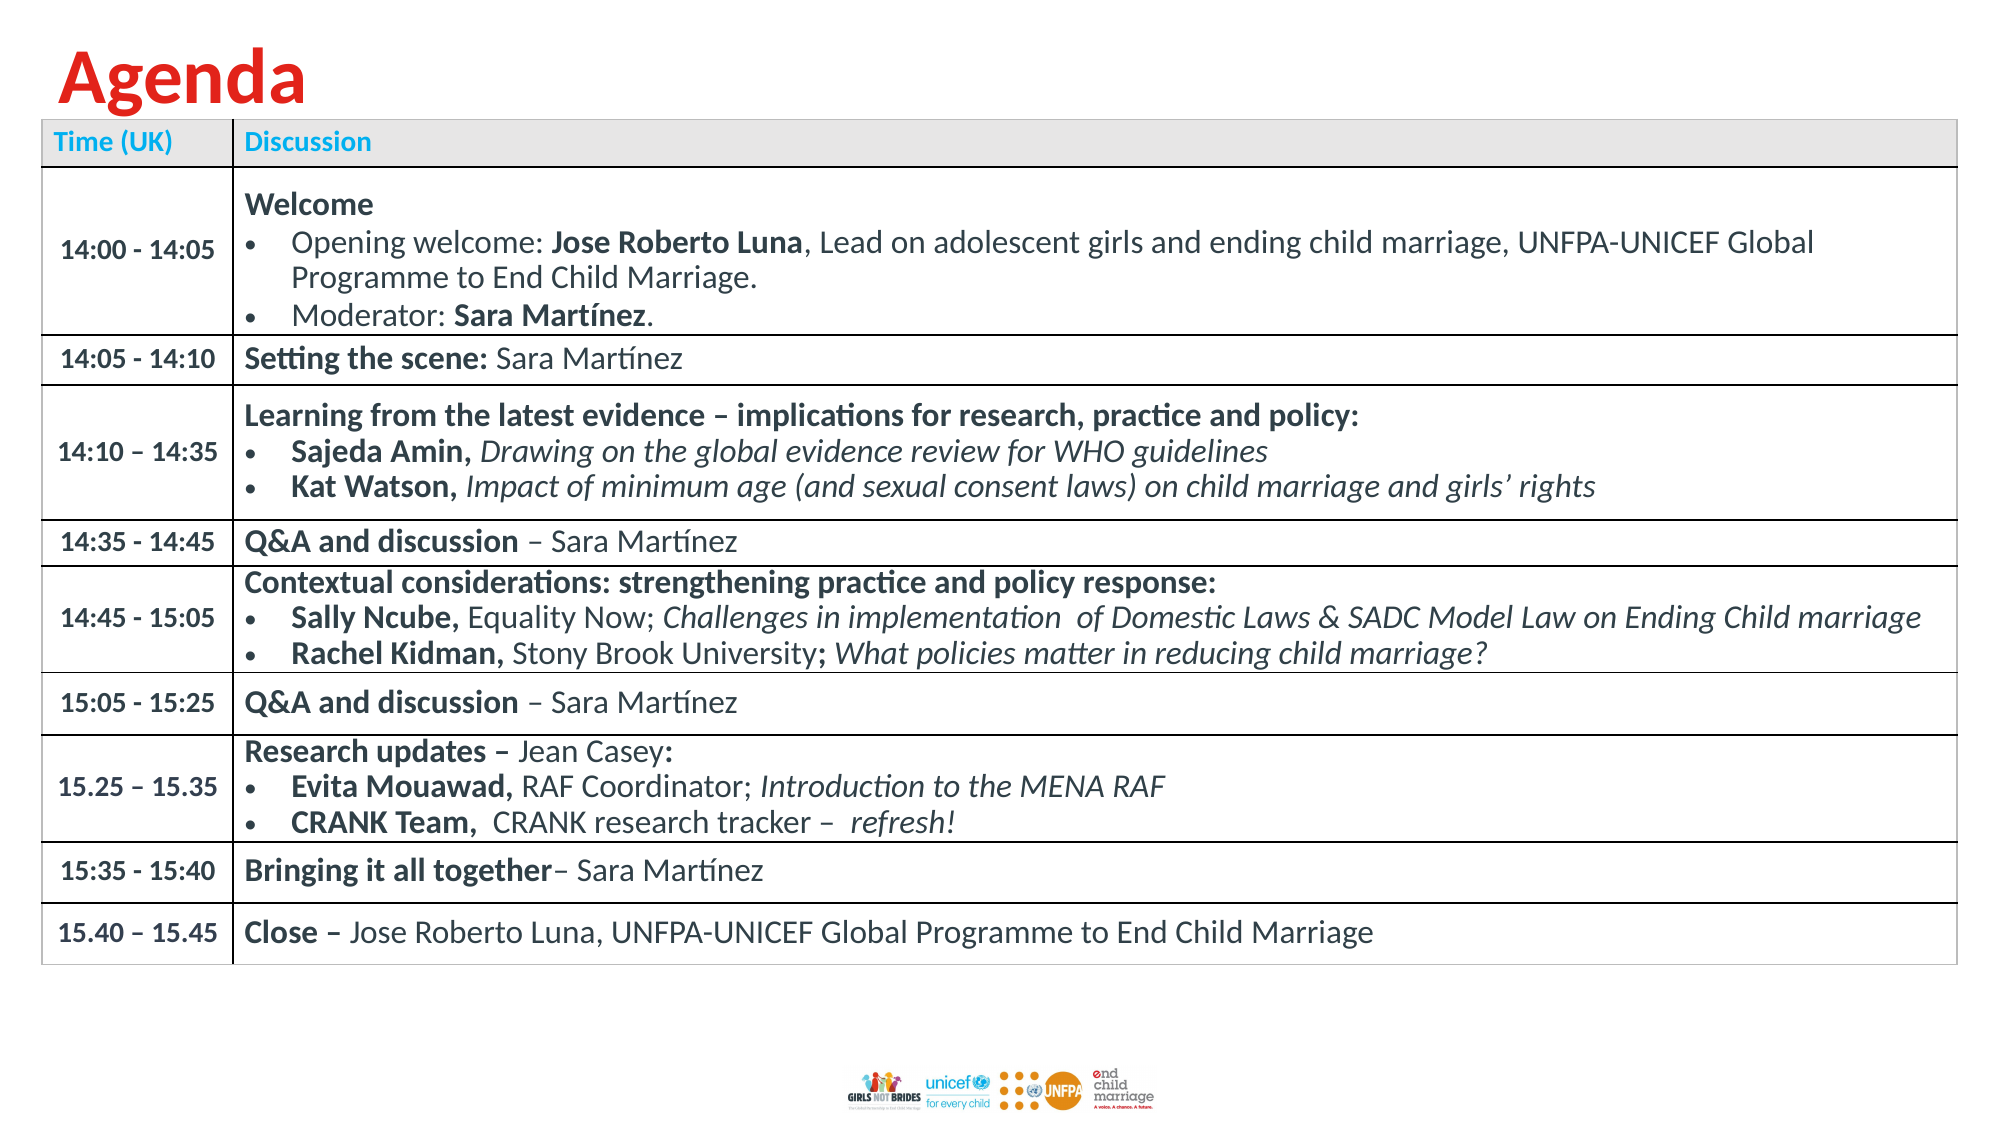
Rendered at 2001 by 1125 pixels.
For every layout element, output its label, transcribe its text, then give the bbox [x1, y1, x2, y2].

table_header Discussion [234, 120, 1956, 166]
table_cell Contextual considerations: strengthening practice and policy response: Sally Ncube, Equality Now; Challenges in implementation of Domestic Laws & SADC Model Law on Ending Child marriage Rachel Kidman, Stony Brook University; What policies matter in reducing child marriage? [234, 567, 1956, 672]
table_cell 14:45 - 15:05 [43, 567, 232, 672]
title Agenda [43, 29, 1769, 119]
table_cell 14:10 – 14:35 [43, 386, 232, 519]
table_cell 14:05 - 14:10 [43, 336, 232, 384]
table_cell 15:05 - 15:25 [43, 673, 232, 734]
table_cell 14:00 - 14:05 [43, 168, 232, 334]
picture [842, 1065, 1157, 1113]
table_header Time (UK) [43, 120, 232, 166]
table_cell Welcome Opening welcome: Jose Roberto Luna, Lead on adolescent girls and ending child marriage, UNFPA-UNICEF Global Programme to End Child Marriage. Moderator: Sara Martínez. [234, 168, 1956, 334]
table_cell Research updates – Jean Casey: Evita Mouawad, RAF Coordinator; Introduction to the MENA RAF CRANK Team, CRANK research tracker – refresh! [234, 736, 1956, 841]
table_cell Q&A and discussion – Sara Martínez [234, 673, 1956, 734]
table_cell Learning from the latest evidence – implications for research, practice and policy: Sajeda Amin, Drawing on the global evidence review for WHO guidelines Kat Watson, Impact of minimum age (and sexual consent laws) on child marriage and girls’ rights [234, 386, 1956, 519]
table_cell Q&A and discussion – Sara Martínez [234, 521, 1956, 565]
table_cell Setting the scene: Sara Martínez [234, 336, 1956, 384]
table_cell 14:35 - 14:45 [43, 521, 232, 565]
table_cell Close – Jose Roberto Luna, UNFPA-UNICEF Global Programme to End Child Marriage [234, 904, 1956, 964]
table_cell 15.25 – 15.35 [43, 736, 232, 841]
table_cell Bringing it all together– Sara Martínez [234, 843, 1956, 902]
table_cell 15:35 - 15:40 [43, 843, 232, 902]
table_cell 15.40 – 15.45 [43, 904, 232, 964]
